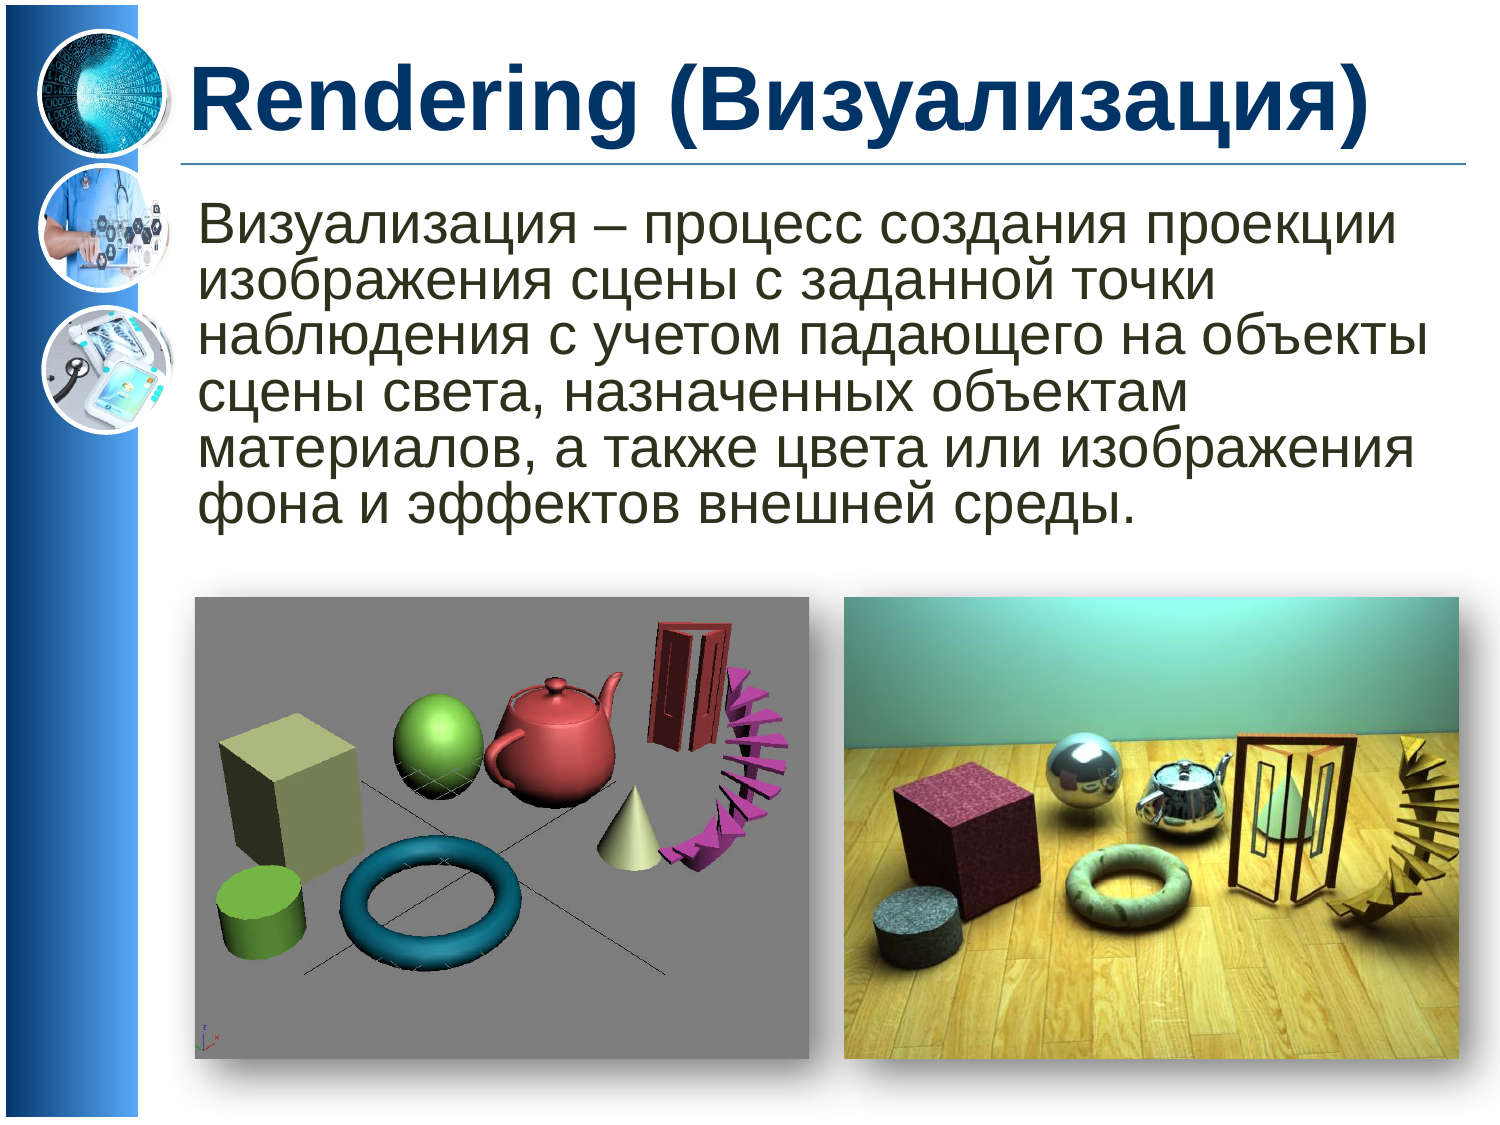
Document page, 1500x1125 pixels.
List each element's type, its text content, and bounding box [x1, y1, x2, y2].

picture [43, 168, 163, 288]
picture [133, 110, 139, 117]
picture [42, 34, 146, 149]
picture [120, 135, 125, 145]
title Rendering (Визуализация) [173, 10, 1479, 177]
picture [83, 142, 96, 152]
picture [158, 330, 168, 347]
picture [194, 597, 810, 1059]
list Визуализация – процесс создания проекции изображения сцены с заданной точки наблюдения с учетом падающего на объекты сцены света, назначенных объектам материалов, а также цвета или изображения фона и эффектов внешней среды. [169, 190, 1475, 1071]
picture [844, 597, 1460, 1059]
picture [47, 310, 166, 430]
